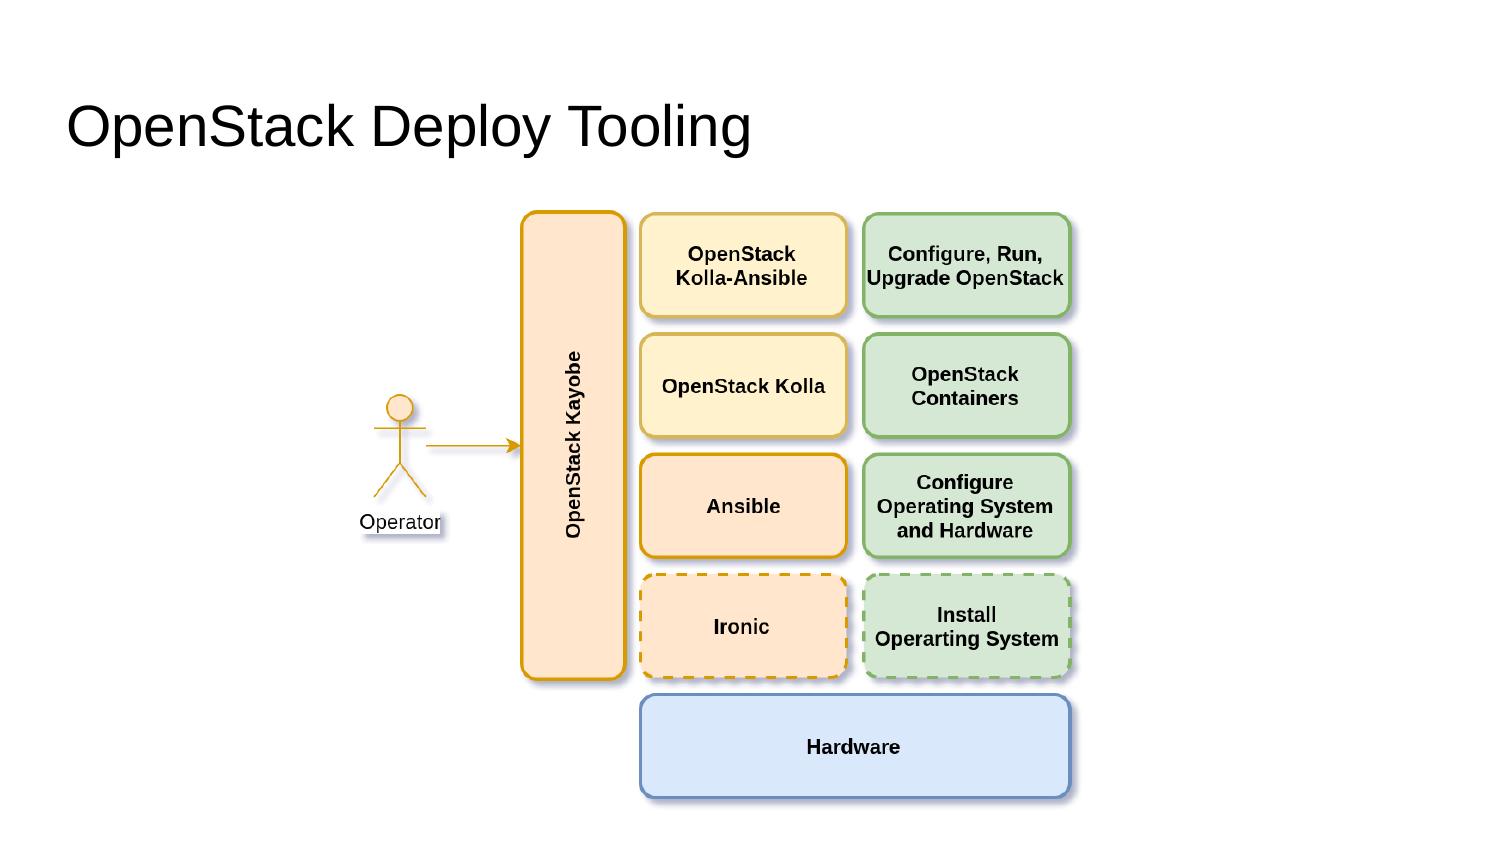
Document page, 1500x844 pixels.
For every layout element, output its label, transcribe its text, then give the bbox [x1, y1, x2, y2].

picture [359, 209, 1091, 818]
title OpenStack Deploy Tooling [51, 72, 1449, 167]
